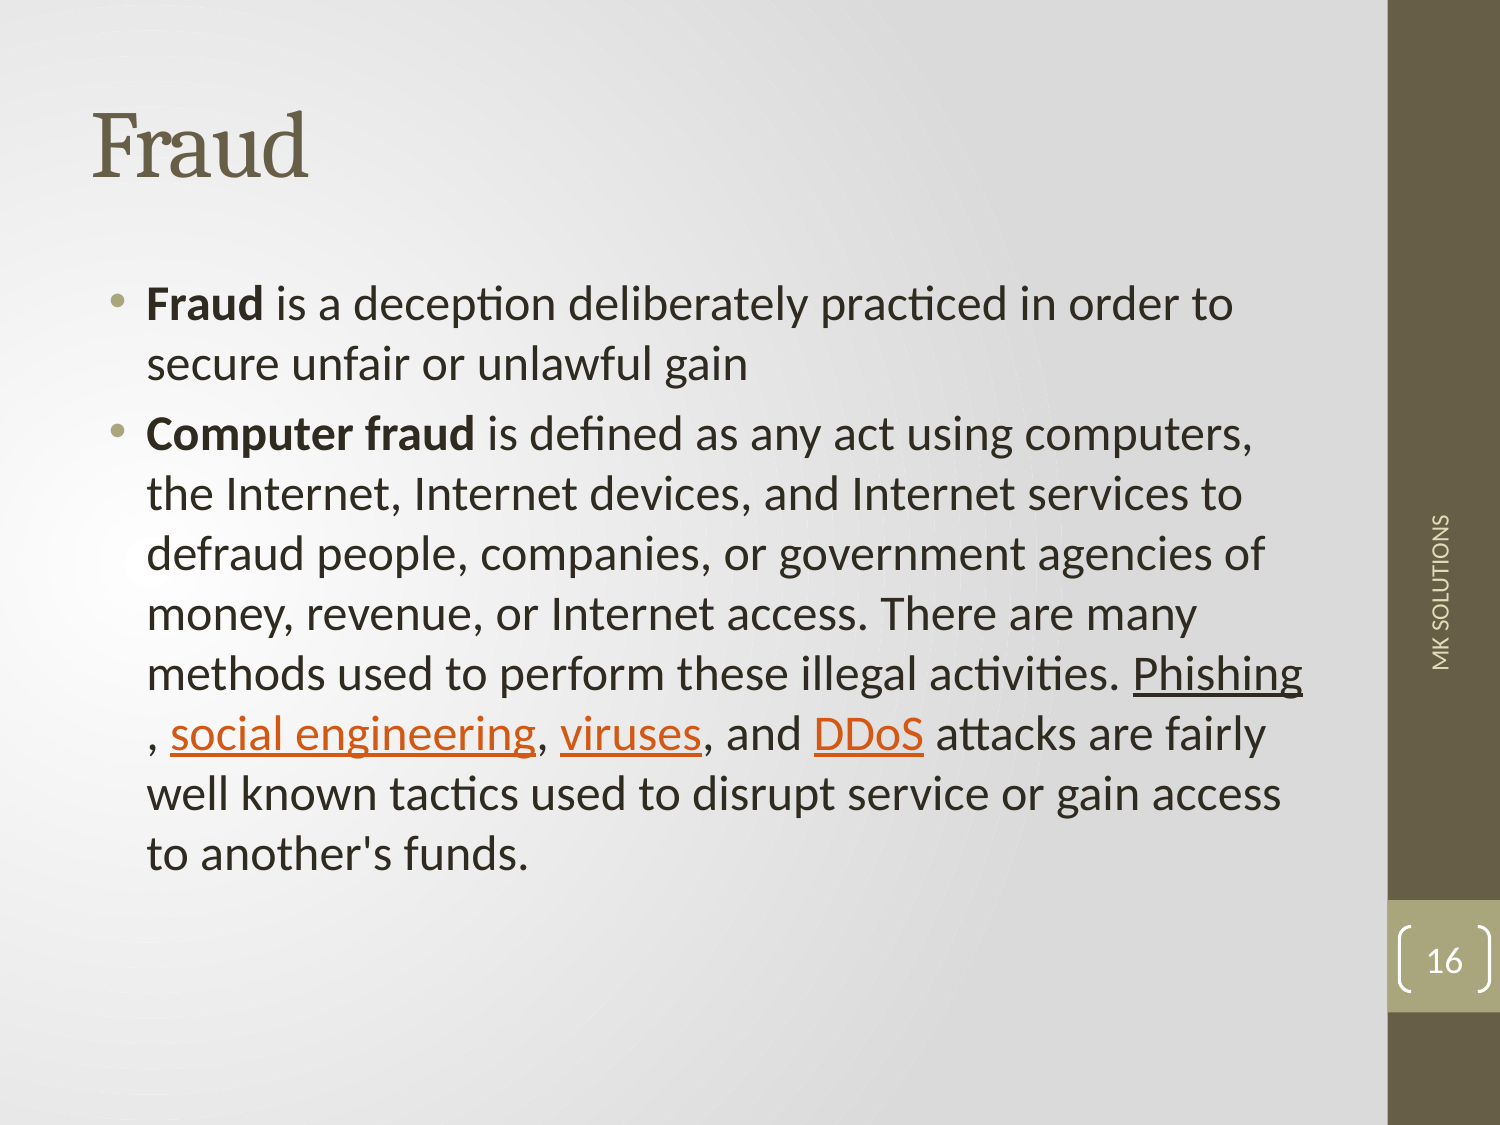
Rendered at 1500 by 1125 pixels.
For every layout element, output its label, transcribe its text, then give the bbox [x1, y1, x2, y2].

slide_number 16 [1397, 924, 1492, 994]
list Fraud is a deception deliberately practiced in order to secure unfair or unlawful gain Computer fraud is defined as any act using computers, the Internet, Internet devices, and Internet services to defraud people, companies, or government agencies of money, revenue, or Internet access. There are many methods used to perform these illegal activities. Phishing, social engineering, viruses, and DDoS attacks are fairly well known tactics used to disrupt service or gain access to another's funds. [75, 262, 1325, 1050]
title Fraud [75, 45, 1325, 233]
footer MK SOLUTIONS [1408, 500, 1469, 889]
